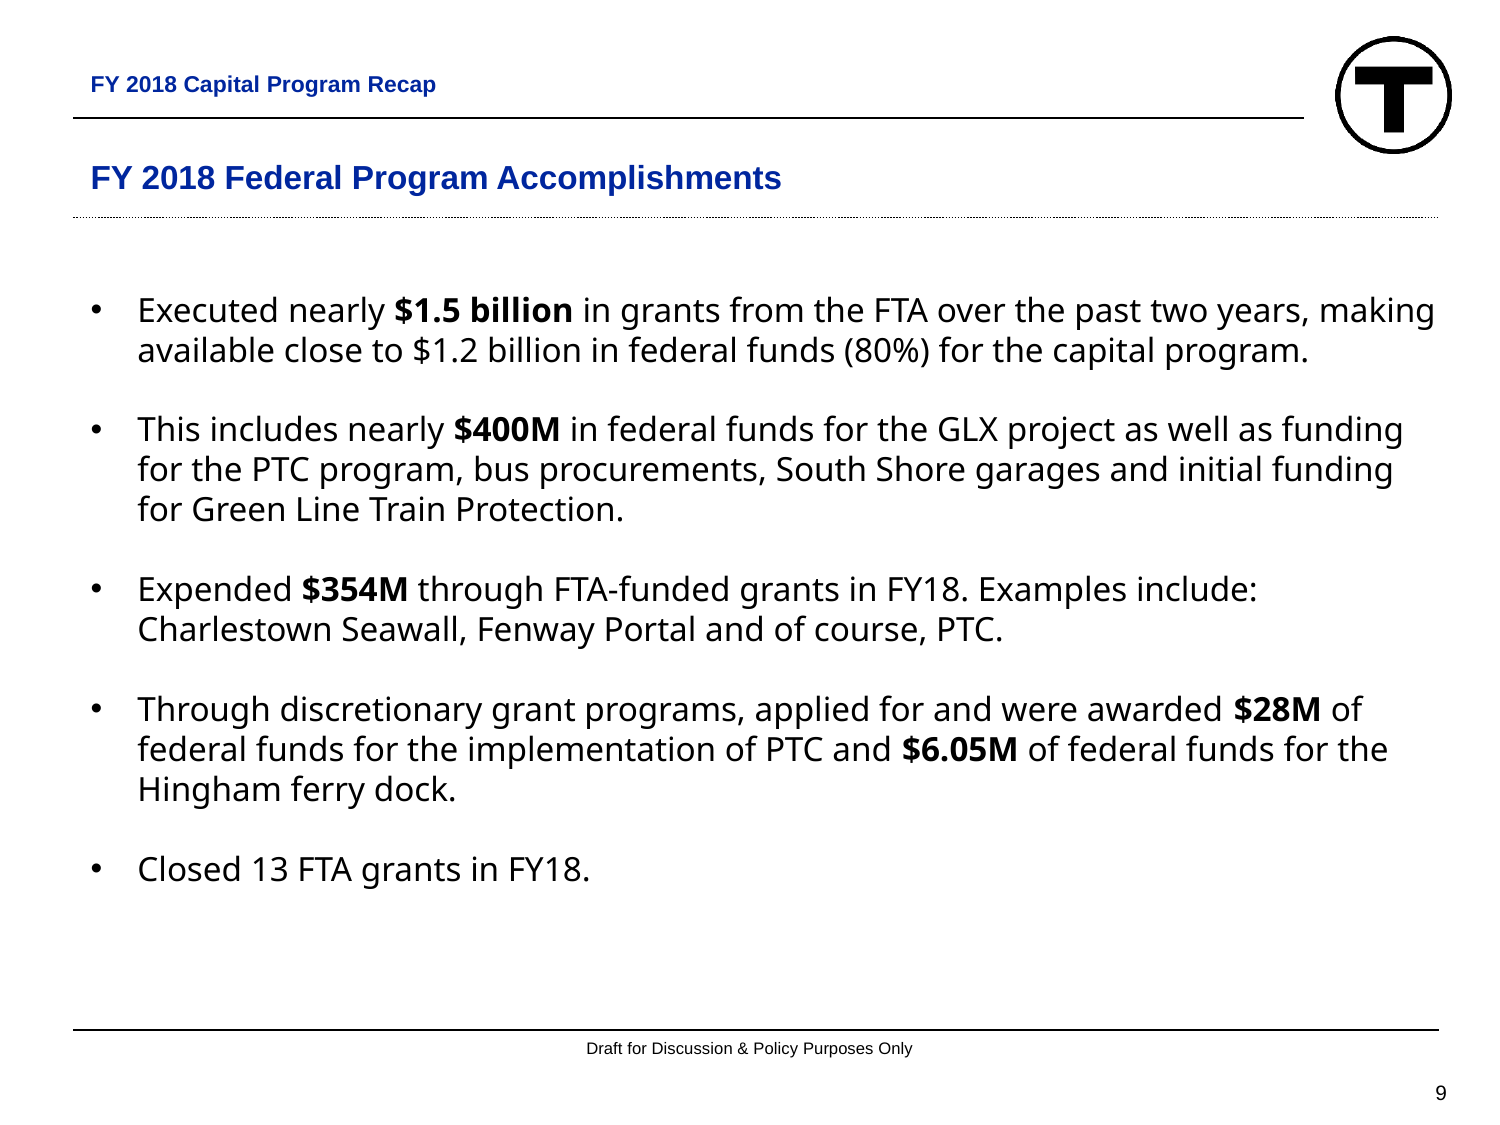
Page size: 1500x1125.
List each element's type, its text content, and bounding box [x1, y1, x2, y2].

title FY 2018 Federal Program Accomplishments [75, 127, 1348, 204]
text_box Executed nearly $1.5 billion in grants from the FTA over the past two years, making available close to $1.2 billion in federal funds (80%) for the capital program. This includes nearly $400M in federal funds for the GLX project as well as funding for the PTC program, bus procurements, South Shore garages and initial funding for Green Line Train Protection. Expended $354M through FTA-funded grants in FY18. Examples include: Charlestown Seawall, Fenway Portal and of course, PTC. Through discretionary grant programs, applied for and were awarded $28M of federal funds for the implementation of PTC and $6.05M of federal funds for the Hingham ferry dock. Closed 13 FTA grants in FY18. [75, 231, 1456, 895]
picture [1335, 36, 1452, 154]
list FY 2018 Capital Program Recap [75, 62, 1275, 100]
